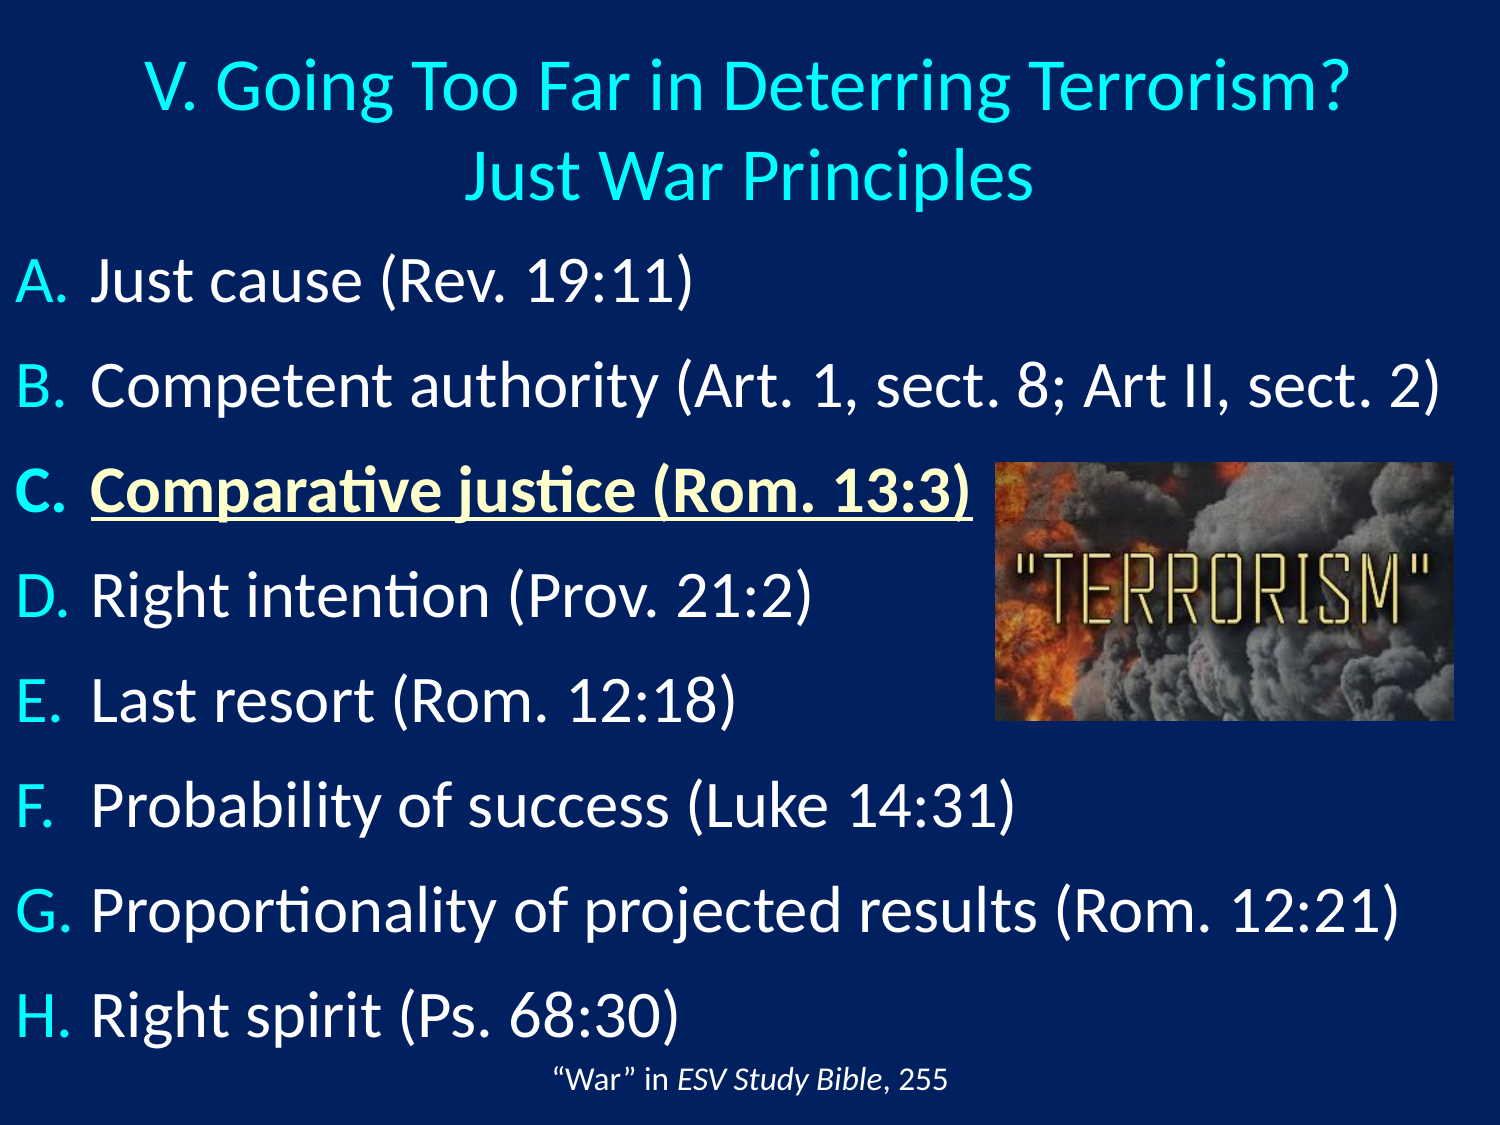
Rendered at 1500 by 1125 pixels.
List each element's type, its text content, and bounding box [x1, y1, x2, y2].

title V. Going Too Far in Deterring Terrorism? Just War Principles [112, 37, 1388, 213]
list Just cause (Rev. 19:11) Competent authority (Art. 1, sect. 8; Art II, sect. 2) Comparative justice (Rom. 13:3) Right intention (Prov. 21:2) Last resort (Rom. 12:18) Probability of success (Luke 14:31) Proportionality of projected results (Rom. 12:21) Right spirit (Ps. 68:30) [0, 227, 1476, 1051]
picture [995, 462, 1454, 721]
text_box “War” in ESV Study Bible, 255 [500, 1049, 1000, 1105]
